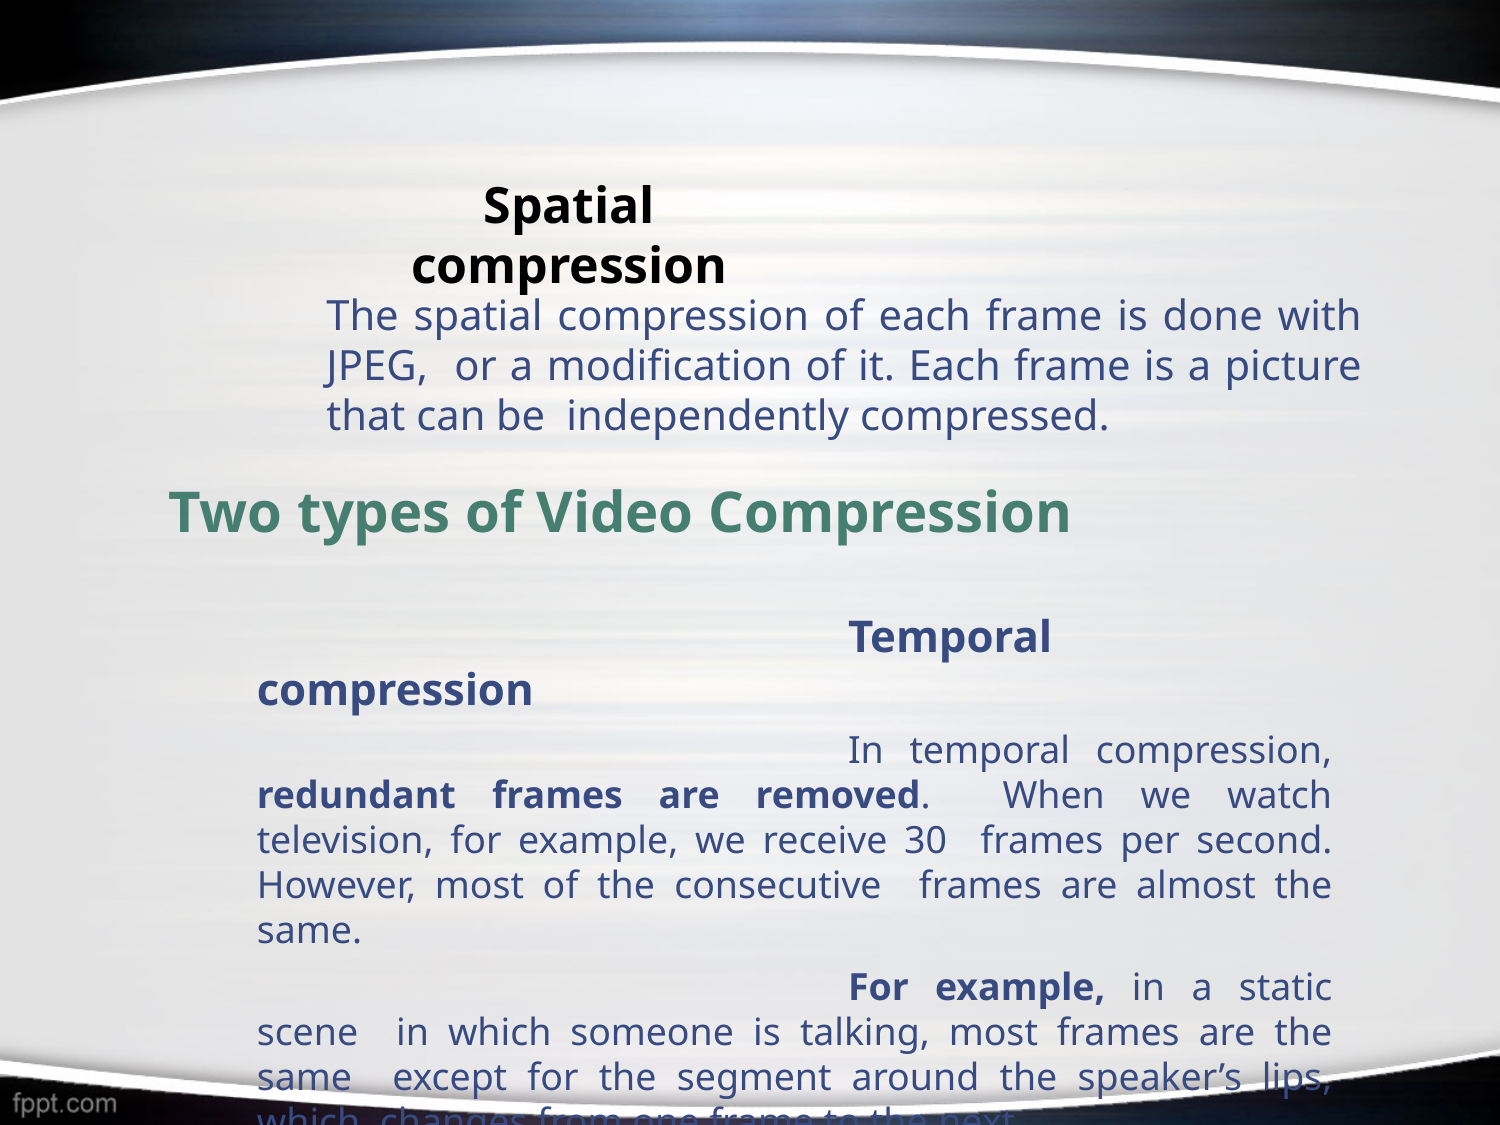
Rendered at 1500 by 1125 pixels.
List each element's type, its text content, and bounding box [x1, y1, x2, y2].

title Spatial compression [324, 172, 813, 287]
text_box The spatial compression of each frame is done with JPEG, or a modification of it. Each frame is a picture that can be independently compressed. [324, 287, 1363, 440]
text_box Two types of Video Compression Temporal compression In temporal compression, redundant frames are removed. When we watch television, for example, we receive 30 frames per second. However, most of the consecutive frames are almost the same. For example, in a static scene in which someone is talking, most frames are the same except for the segment around the speaker’s lips, which changes from one frame to the next. [166, 474, 1333, 1125]
picture [0, 0, 1500, 1125]
